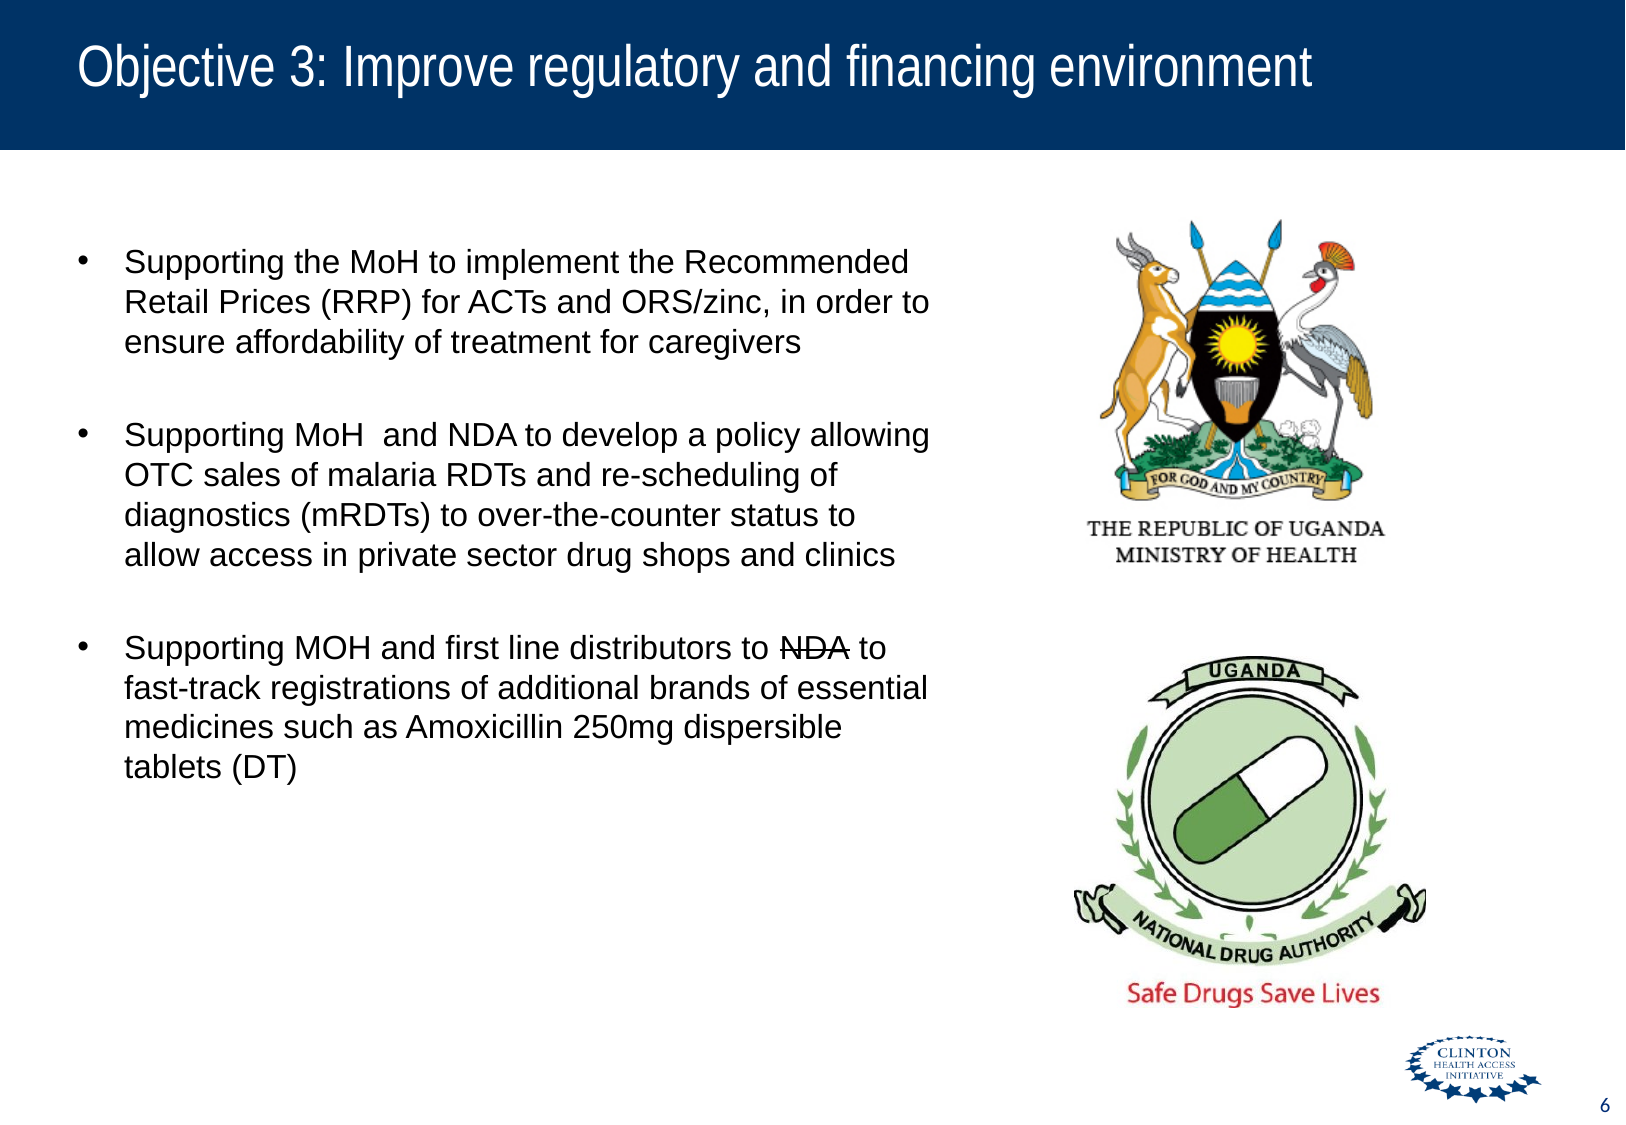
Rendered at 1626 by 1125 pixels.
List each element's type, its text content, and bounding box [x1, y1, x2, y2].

title Objective 3: Improve regulatory and financing environment [77, 42, 1548, 170]
picture [1403, 1035, 1544, 1105]
picture [1074, 656, 1426, 1008]
list Supporting the MoH to implement the Recommended Retail Prices (RRP) for ACTs and ORS/zinc, in order to ensure affordability of treatment for caregivers Supporting MoH and NDA to develop a policy allowing OTC sales of malaria RDTs and re-scheduling of diagnostics (mRDTs) to over-the-counter status to allow access in private sector drug shops and clinics Supporting MOH and first line distributors to NDA to fast-track registrations of additional brands of essential medicines such as Amoxicillin 250mg dispersible tablets (DT) [77, 239, 939, 814]
picture [1074, 204, 1399, 580]
